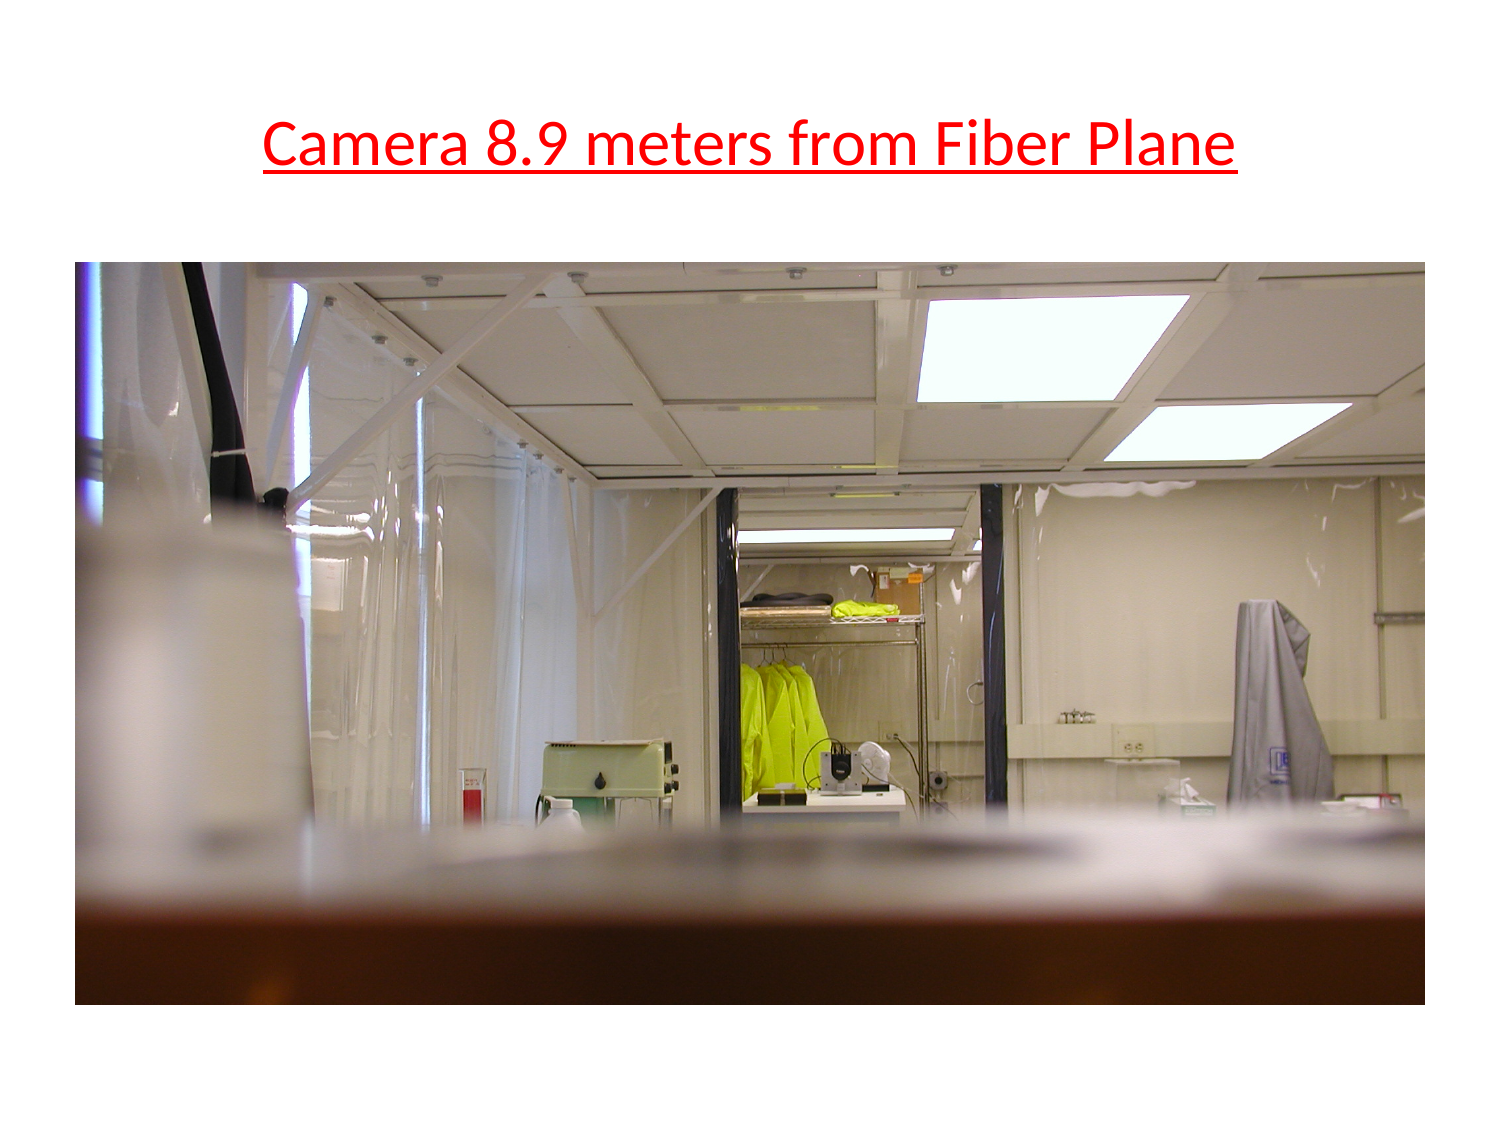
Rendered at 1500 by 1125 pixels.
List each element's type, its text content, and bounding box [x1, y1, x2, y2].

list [74, 262, 1426, 1006]
title Camera 8.9 meters from Fiber Plane [75, 45, 1425, 233]
